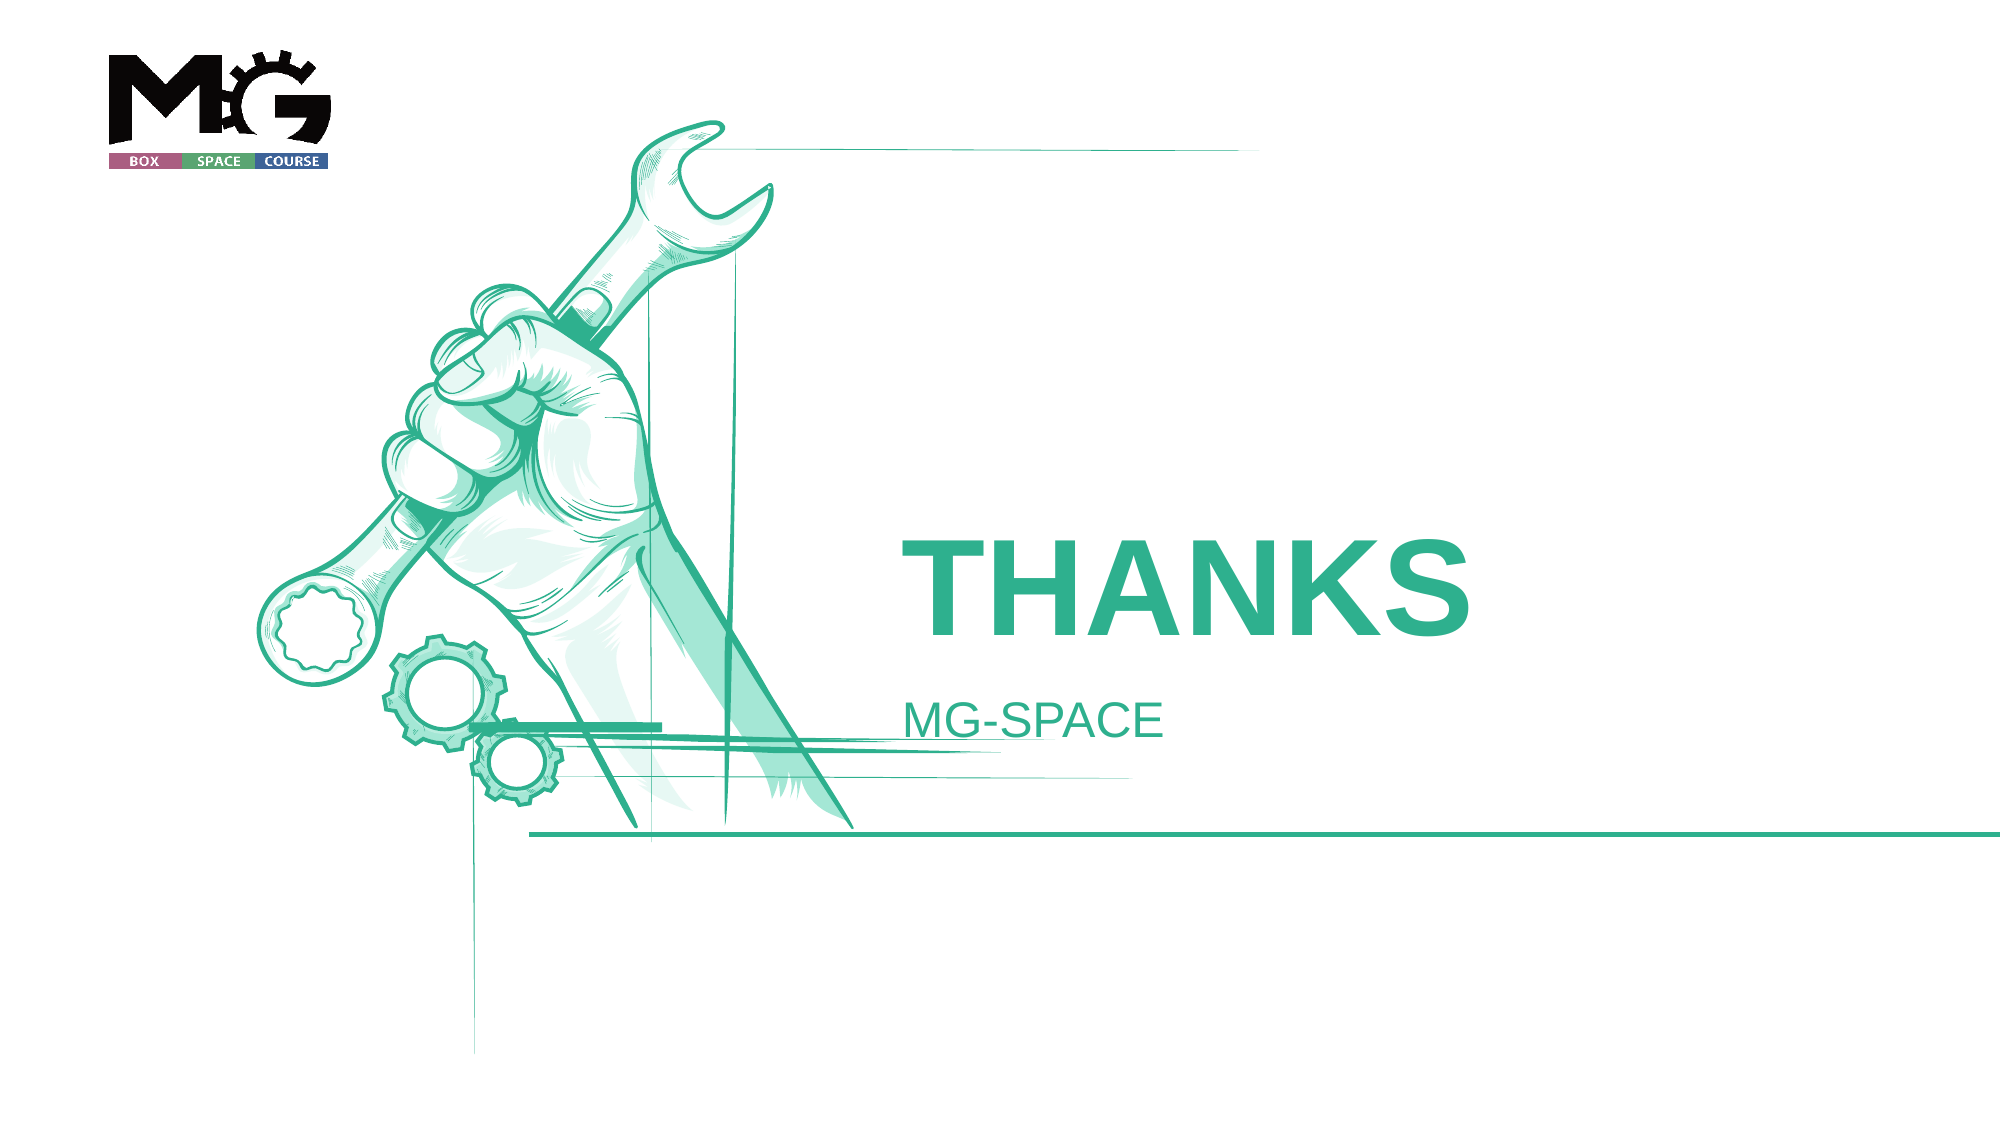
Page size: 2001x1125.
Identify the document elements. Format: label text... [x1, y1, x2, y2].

list MG-SPACE [886, 697, 1777, 746]
picture [109, 50, 331, 169]
title THANKS [886, 276, 1777, 673]
